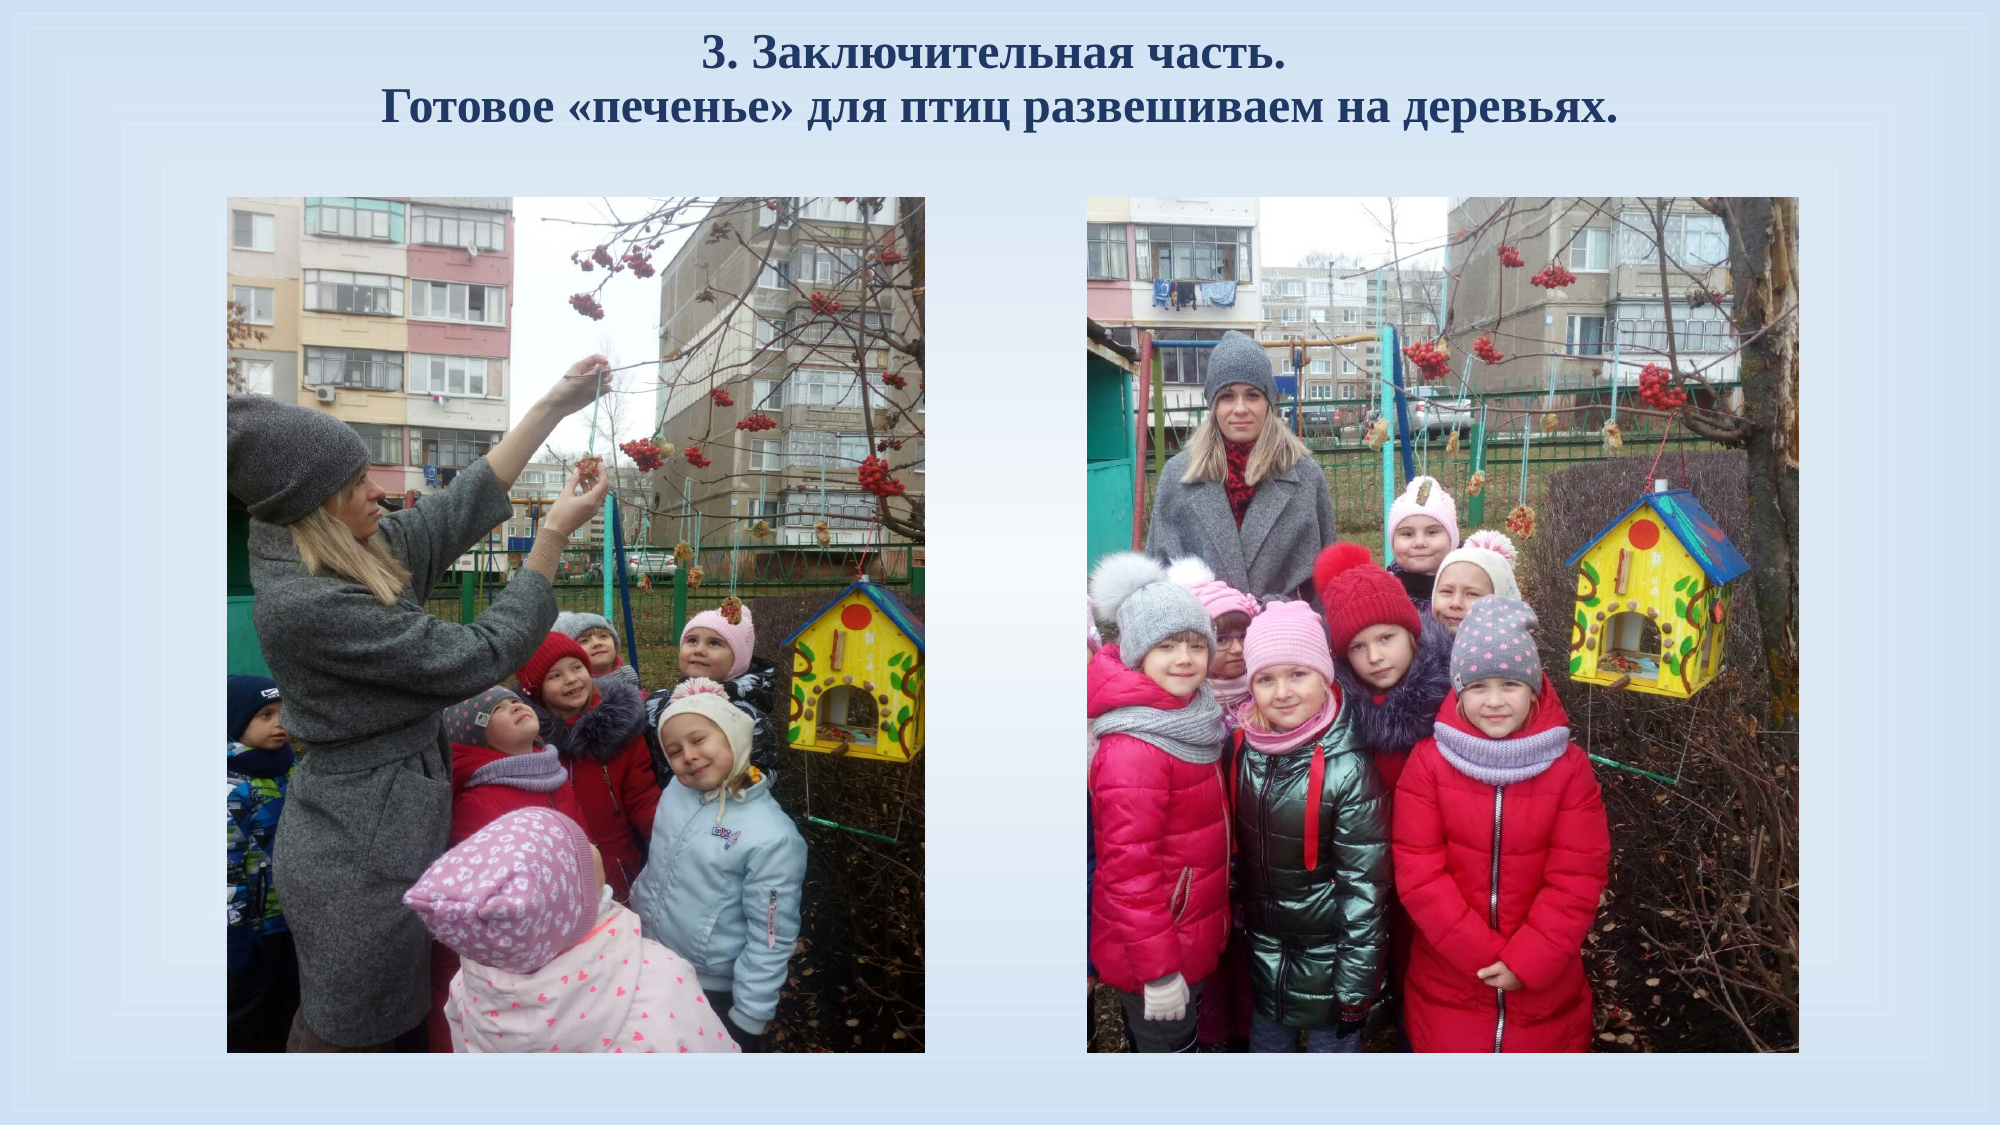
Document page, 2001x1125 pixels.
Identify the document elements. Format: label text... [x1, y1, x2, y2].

title 3. Заключительная часть. Готовое «печенье» для птиц развешиваем на деревьях. [137, 0, 1863, 159]
picture [227, 197, 925, 1053]
picture [1087, 197, 1799, 1053]
